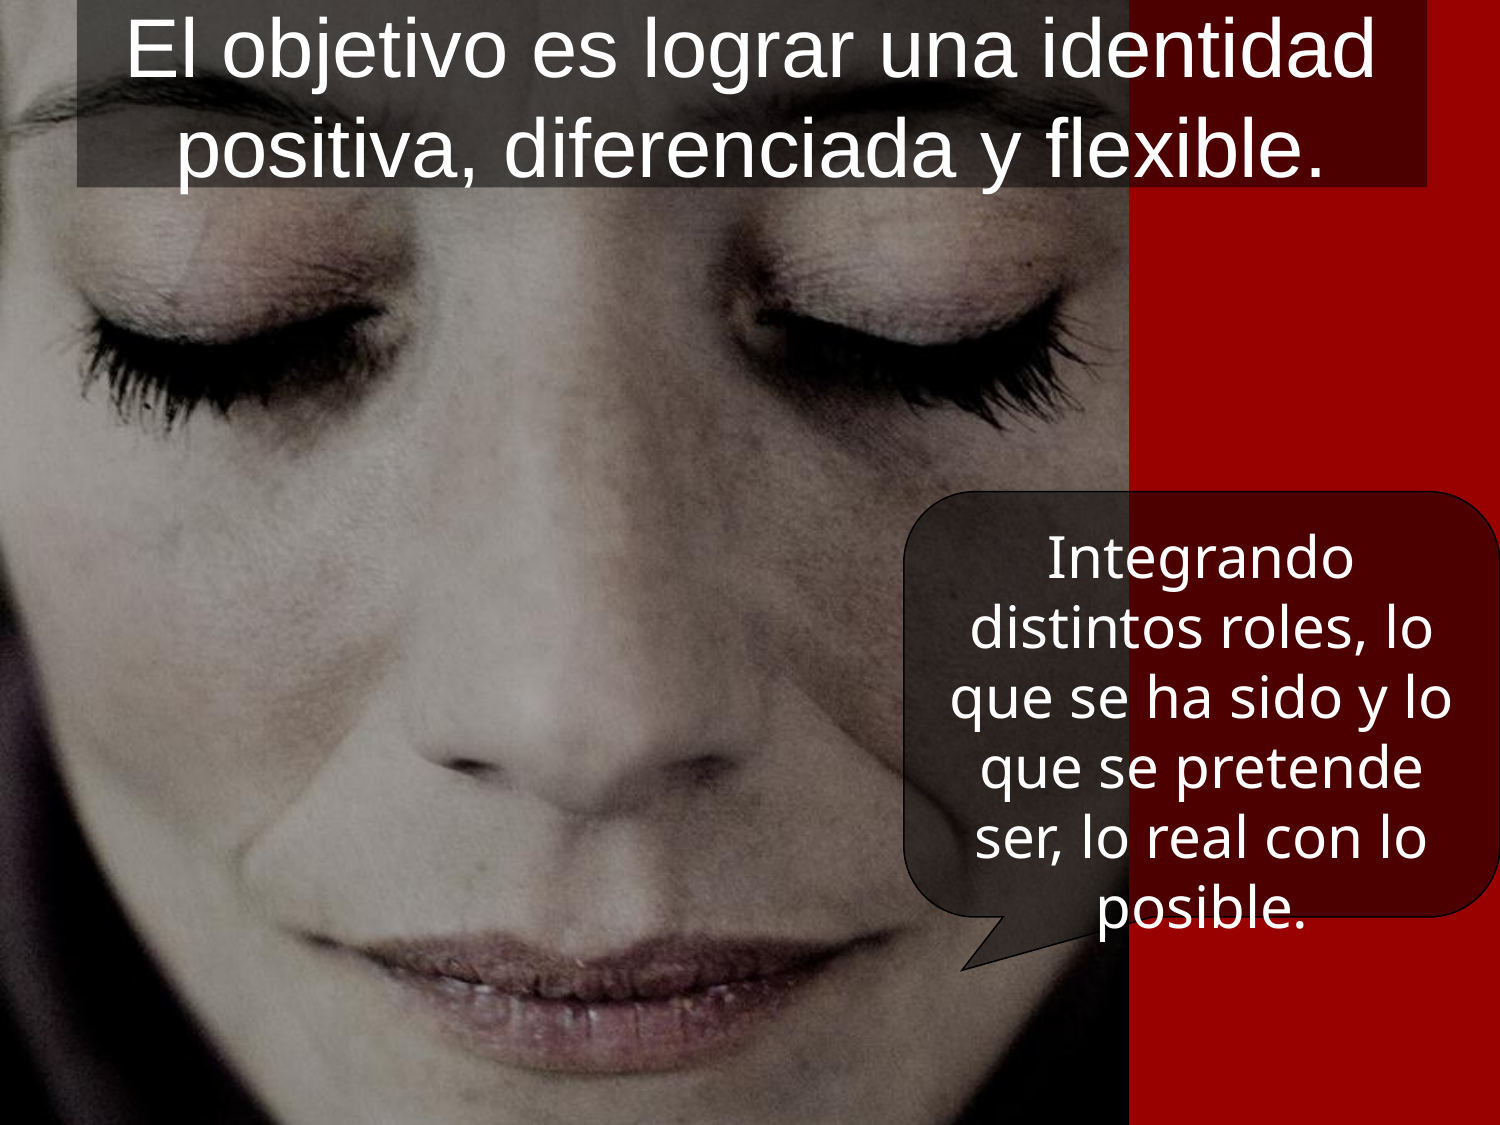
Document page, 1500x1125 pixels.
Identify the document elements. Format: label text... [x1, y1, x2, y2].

title El objetivo es lograr una identidad positiva, diferenciada y flexible. [1129, 0, 1427, 188]
picture [0, 0, 1129, 1125]
text_box Integrando distintos roles, lo que se ha sido y lo que se pretende ser, lo real con lo posible. [1132, 491, 1500, 923]
